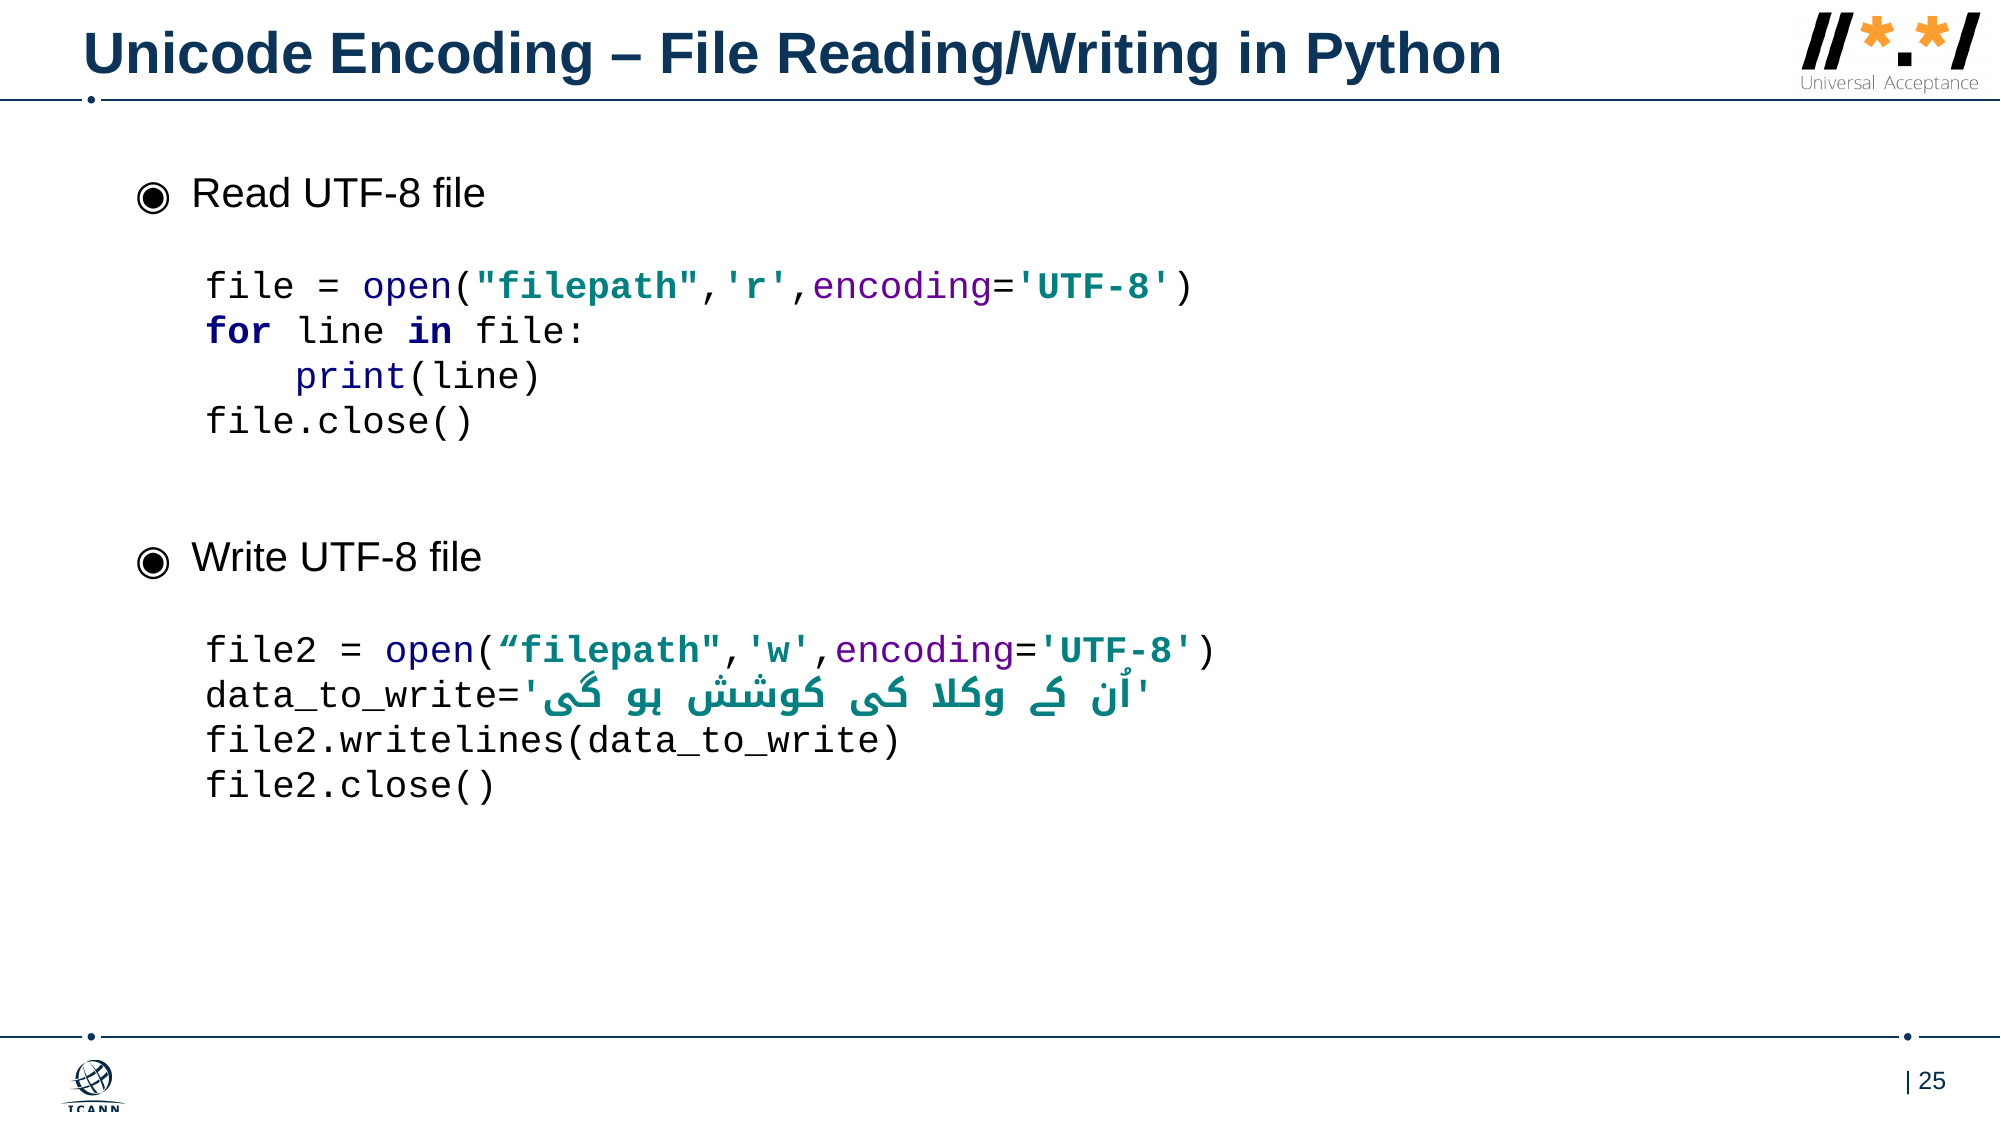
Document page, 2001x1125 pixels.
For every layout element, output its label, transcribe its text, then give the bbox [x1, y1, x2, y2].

picture [1788, 5, 1993, 99]
title Unicode Encoding – File Reading/Writing in Python [68, 7, 1784, 82]
list Read UTF-8 file Write UTF-8 file [135, 165, 1934, 1050]
text_box file = open("filepath",'r',encoding='UTF-8') for line in file: print(line) file.close() [189, 253, 1216, 449]
text_box file2 = open(“filepath",'w',encoding='UTF-8') data_to_write='اُن کے وکلا کی کوشش ہو گی' file2.writelines(data_to_write) file2.close() [189, 617, 1238, 813]
picture [60, 1060, 125, 1112]
